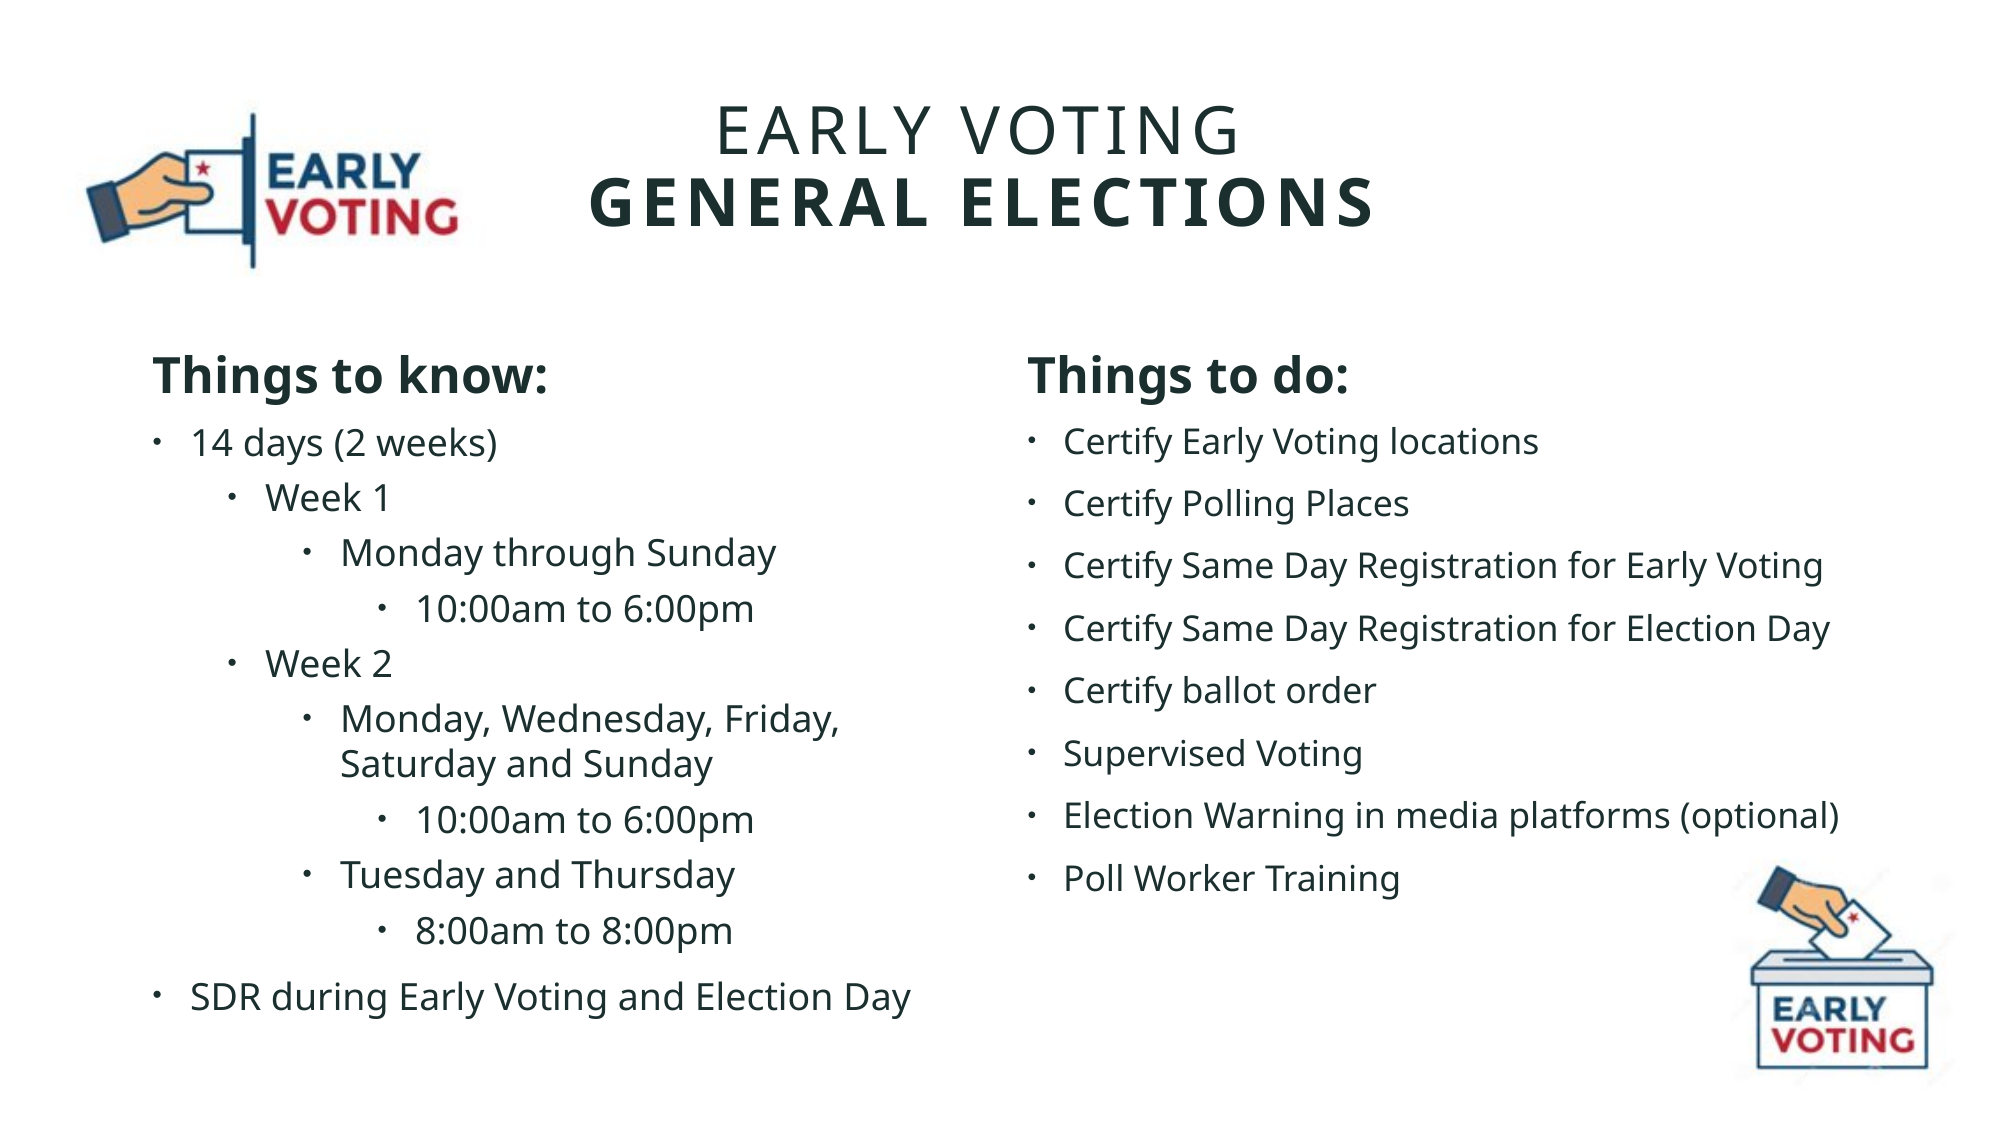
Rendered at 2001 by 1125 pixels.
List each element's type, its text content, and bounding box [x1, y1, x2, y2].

list Things to know: [137, 275, 984, 410]
picture [1731, 843, 1962, 1094]
picture [62, 42, 486, 331]
title Early Voting general elections [486, 59, 1824, 249]
list Certify Early Voting locations Certify Polling Places Certify Same Day Registration for Early Voting Certify Same Day Registration for Election Day Certify ballot order Supervised Voting Election Warning in media platforms (optional) Poll Worker Training [1012, 410, 1863, 1016]
list Things to do: [1012, 275, 1863, 410]
list 14 days (2 weeks) Week 1 Monday through Sunday 10:00am to 6:00pm Week 2 Monday, Wednesday, Friday, Saturday and Sunday 10:00am to 6:00pm Tuesday and Thursday 8:00am to 8:00pm SDR during Early Voting and Election Day [137, 410, 984, 1016]
